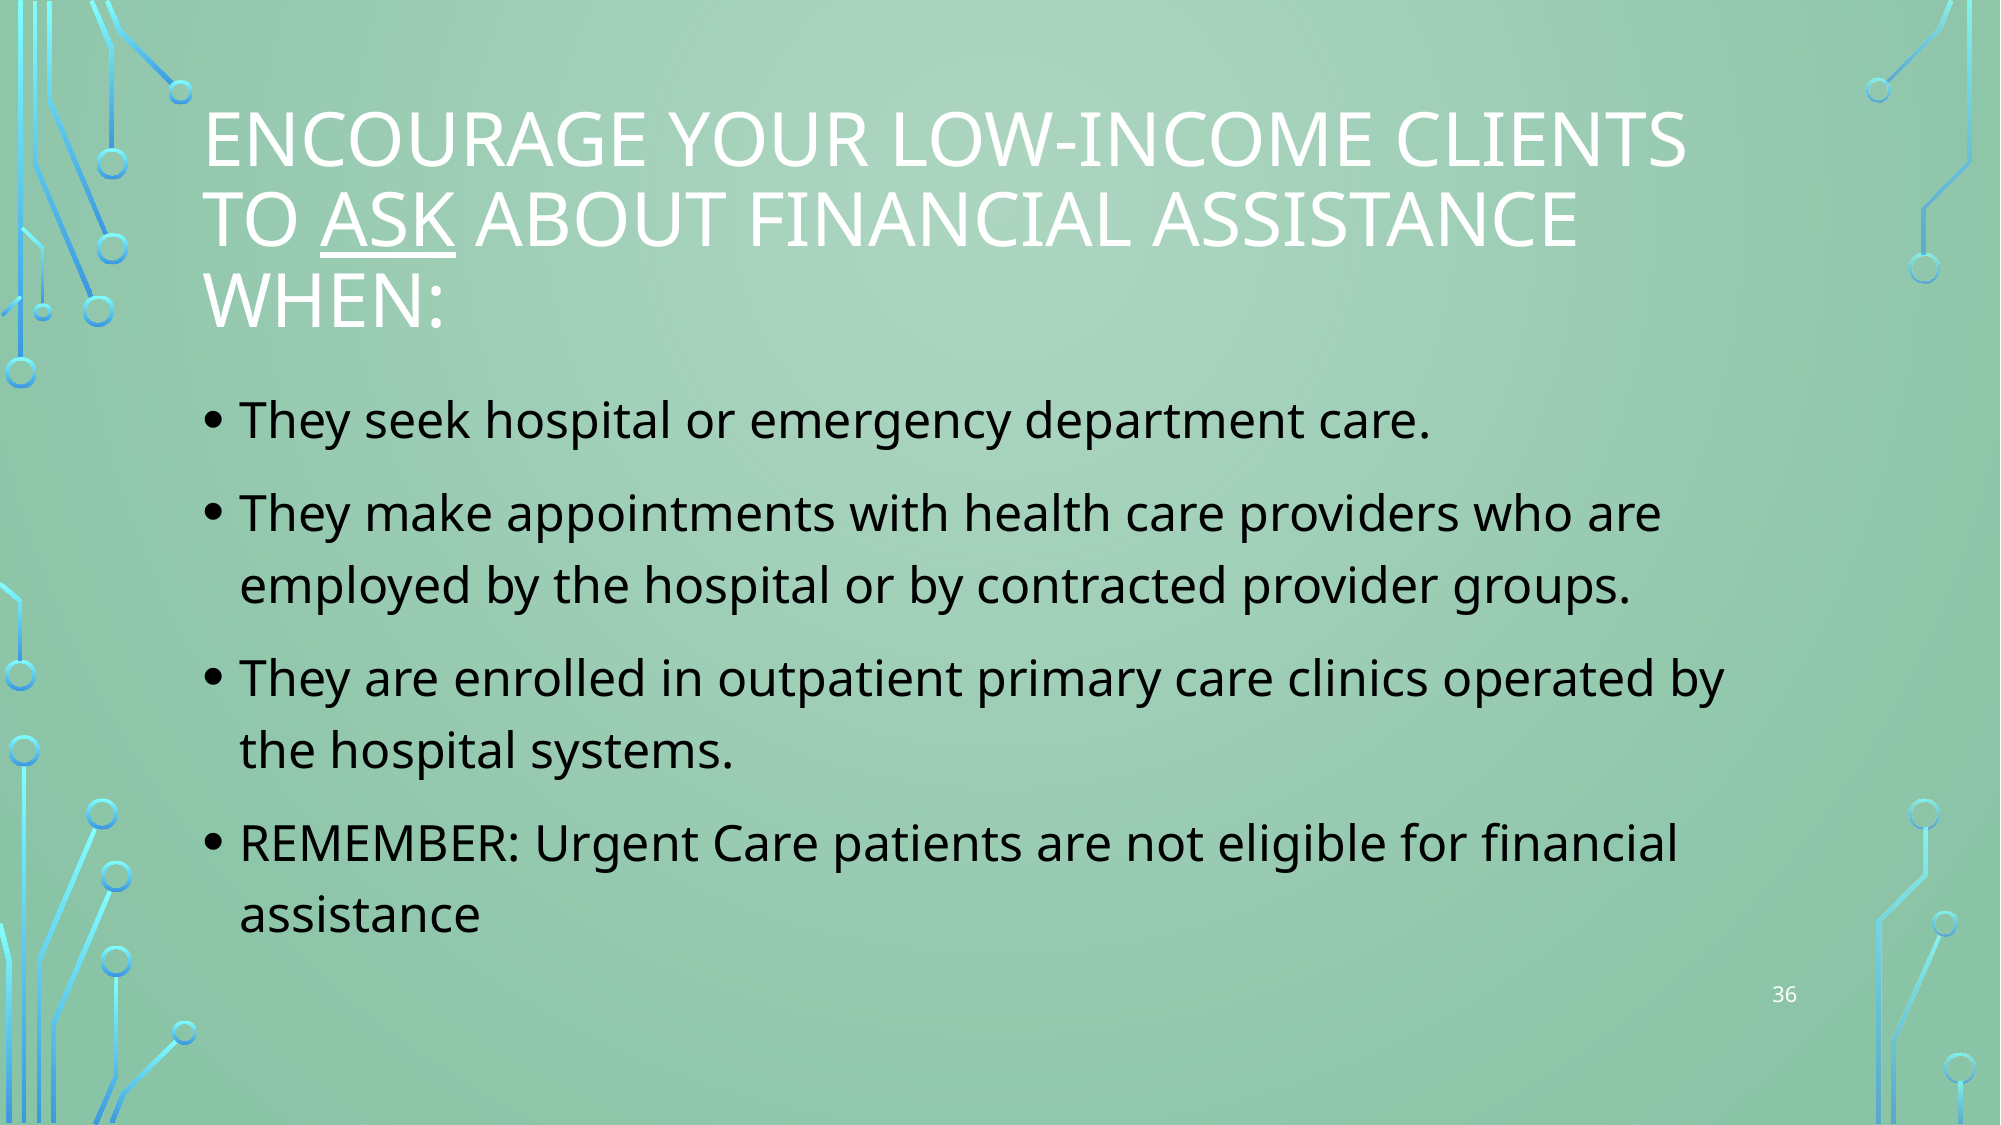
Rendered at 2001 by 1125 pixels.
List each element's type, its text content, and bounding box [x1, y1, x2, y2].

list They seek hospital or emergency department care. They make appointments with health care providers who are employed by the hospital or by contracted provider groups. They are enrolled in outpatient primary care clinics operated by the hospital systems. REMEMBER: Urgent Care patients are not eligible for financial assistance [187, 369, 1813, 950]
slide_number 36 [1685, 965, 1813, 1025]
title ENCOURAGE YOUR LOW-INCOME CLIENTS TO ASK ABOUT FINANCIAL ASSISTANCE WHEN: [187, 101, 1813, 344]
